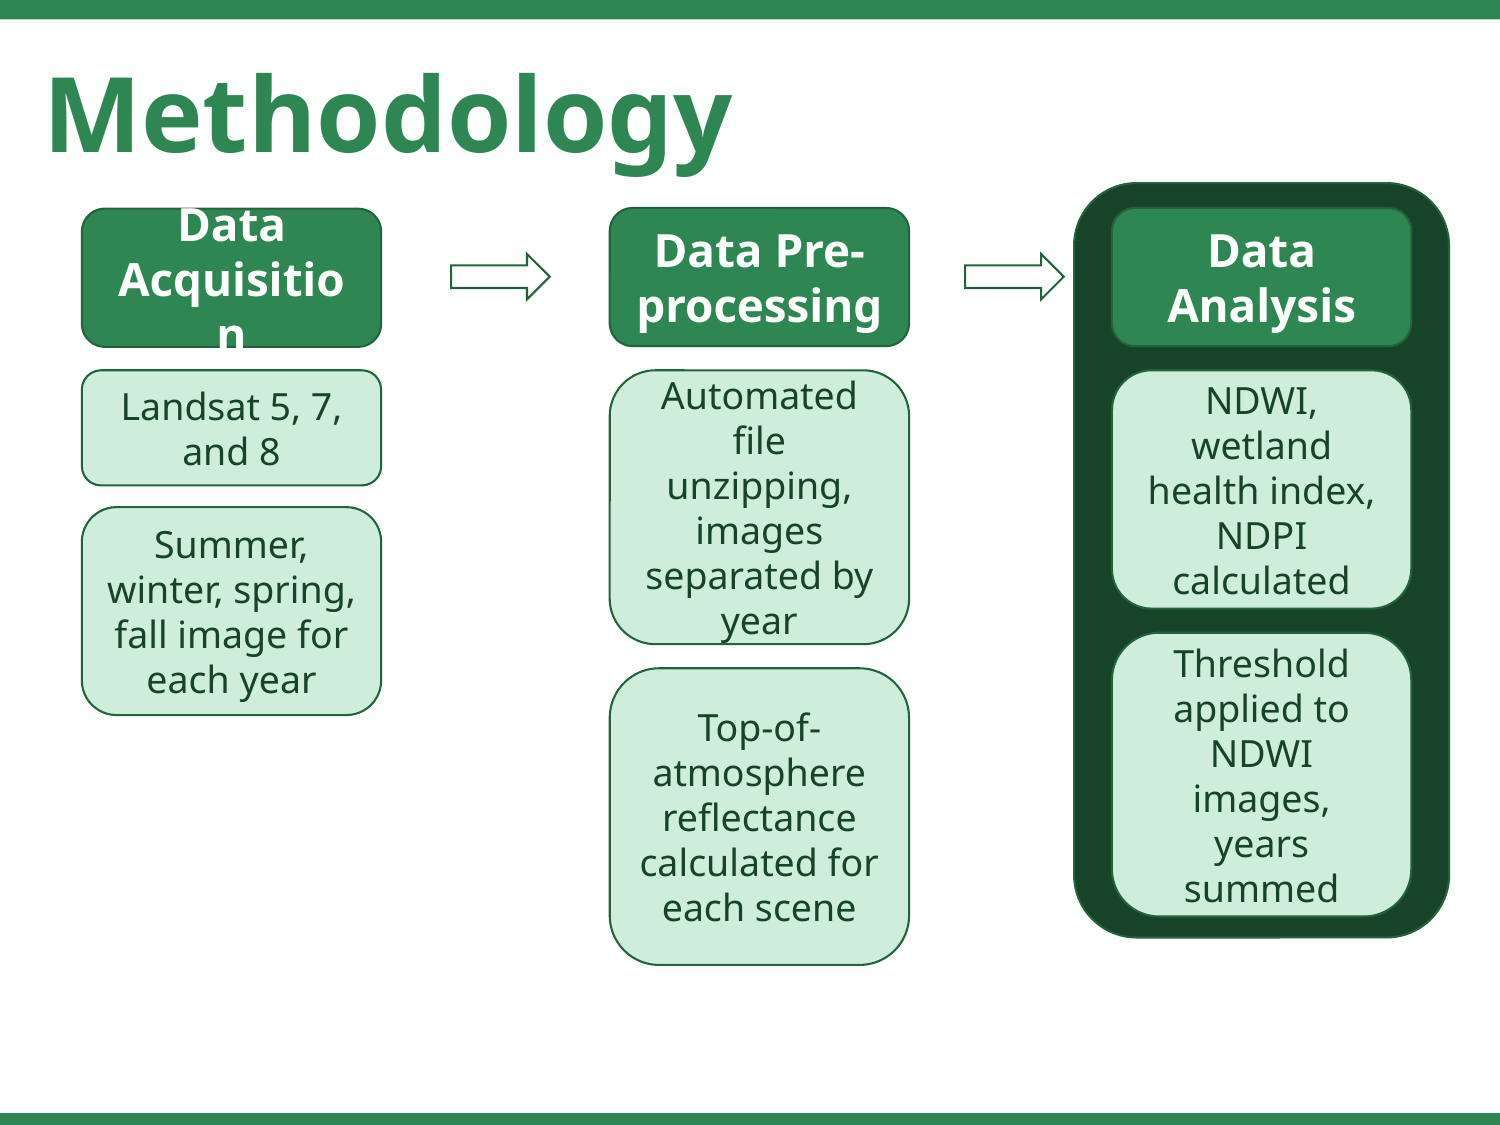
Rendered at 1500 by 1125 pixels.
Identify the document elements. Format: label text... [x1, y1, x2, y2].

text_box NDWI, wetland health index, NDPI calculated [1110, 369, 1413, 610]
text_box Data Acquisition [80, 207, 383, 348]
text_box [964, 251, 1066, 302]
text_box Threshold applied to NDWI images, years summed [1110, 631, 1413, 918]
text_box [1073, 182, 1451, 939]
text_box Data Analysis [1110, 206, 1413, 348]
text_box Automated file unzipping, images separated by year [608, 369, 911, 646]
text_box Landsat 5, 7, and 8 [80, 369, 383, 487]
text_box [450, 251, 552, 302]
text_box Data Pre-processing [608, 206, 911, 348]
text_box Summer, winter, spring, fall image for each year [80, 506, 383, 717]
text_box Top-of-atmosphere reflectance calculated for each scene [608, 667, 911, 966]
list Methodology [28, 48, 1365, 184]
